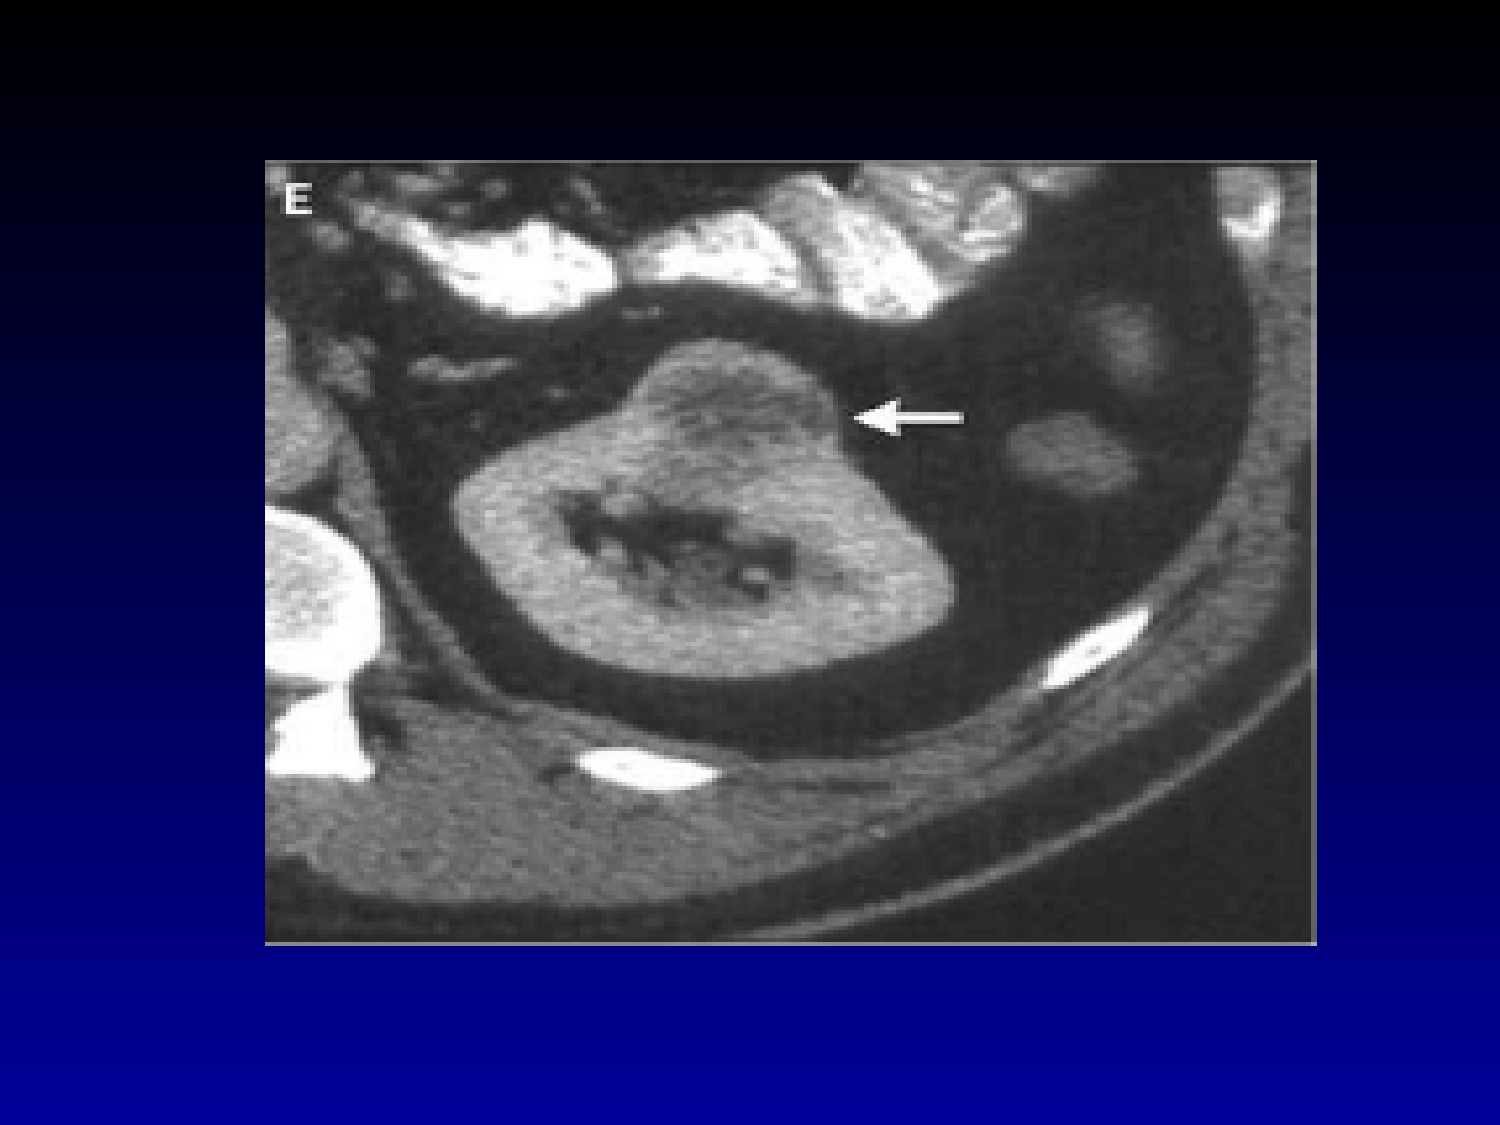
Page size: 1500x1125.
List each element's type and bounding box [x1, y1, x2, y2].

picture [265, 160, 1318, 946]
